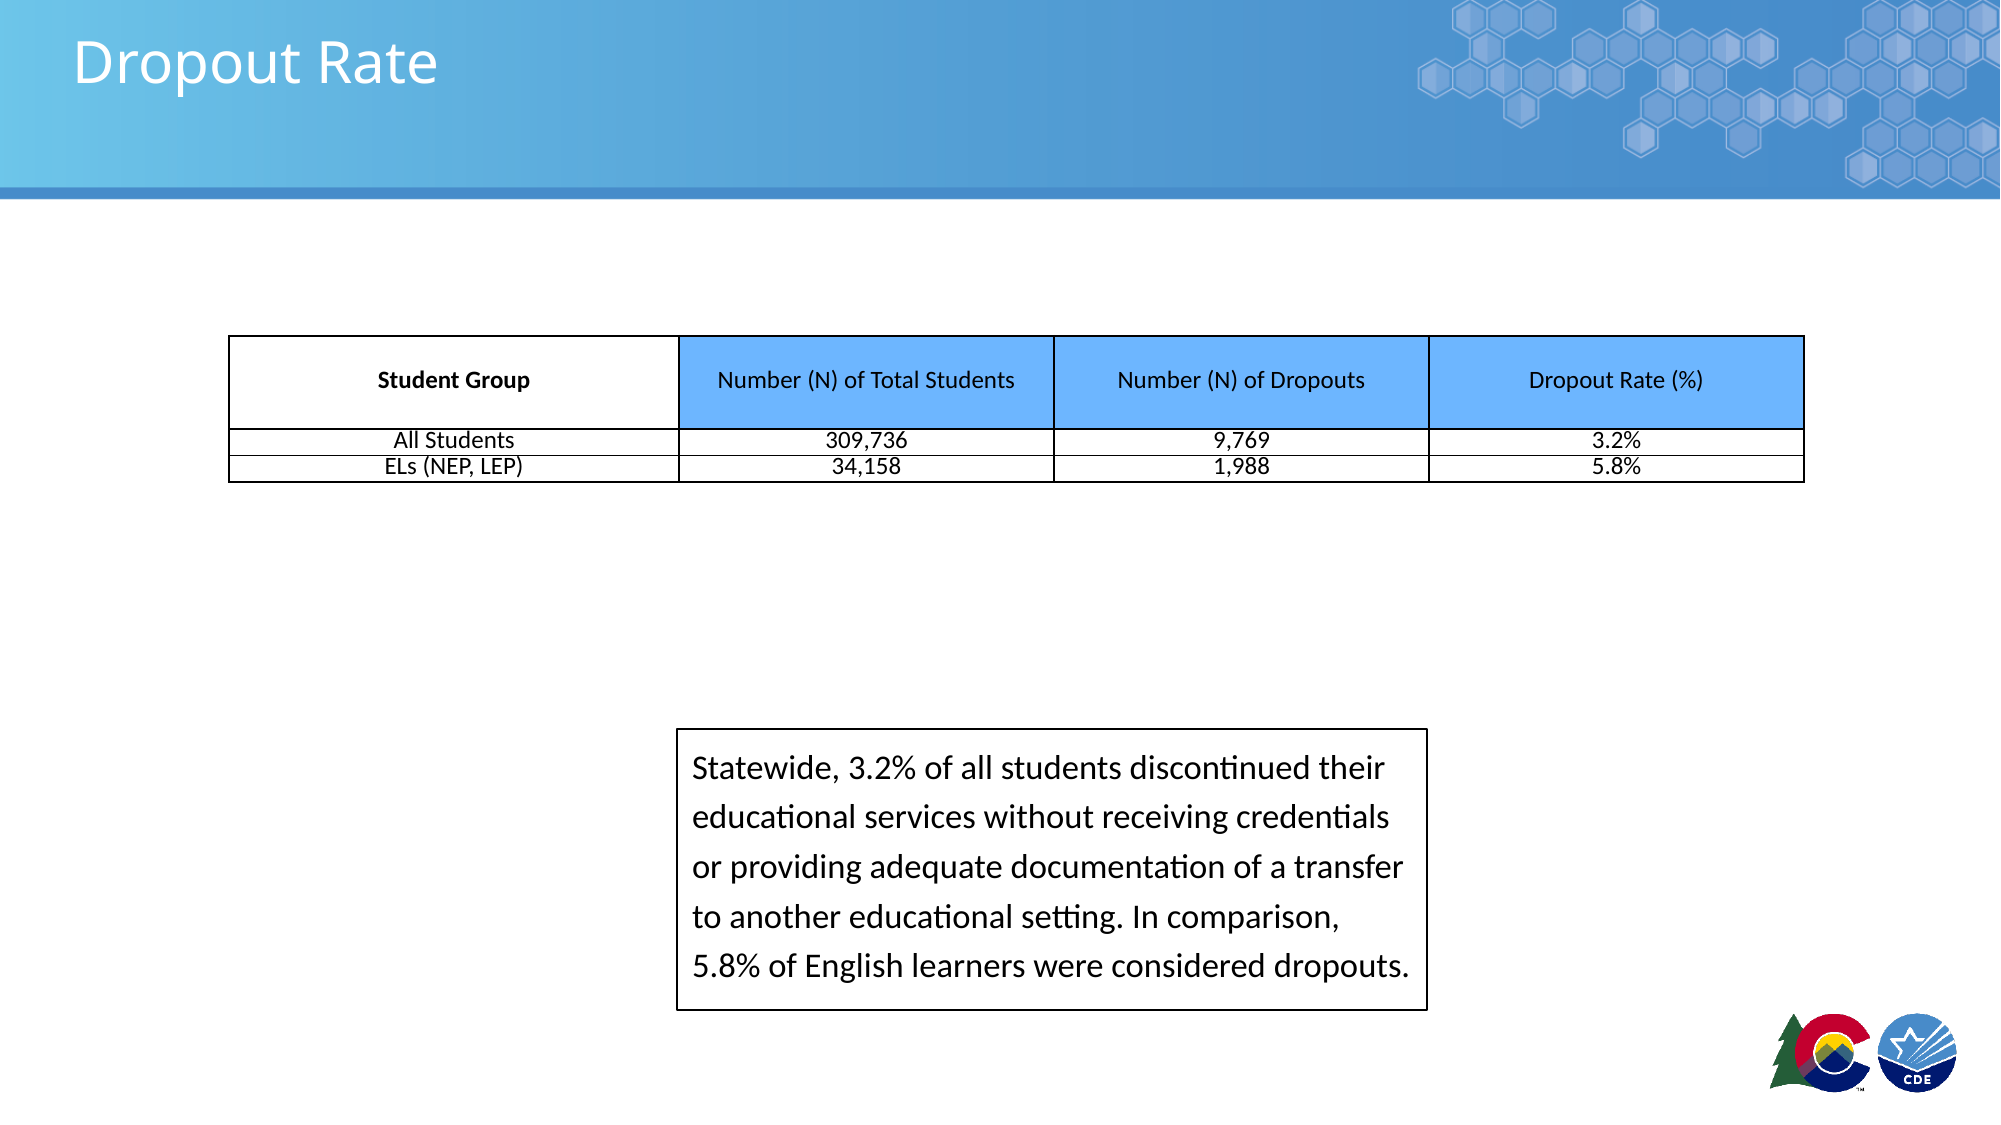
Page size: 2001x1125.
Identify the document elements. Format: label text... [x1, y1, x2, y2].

table_cell 309,736 [680, 430, 1053, 455]
table_cell All Students [230, 430, 678, 455]
title Dropout Rate [72, 33, 1396, 182]
table_cell 5.8% [1430, 456, 1803, 481]
picture [1768, 1012, 1957, 1093]
table_cell 1,988 [1055, 456, 1428, 481]
table_cell ELs (NEP, LEP) [230, 456, 678, 481]
table_header Number (N) of Dropouts [1055, 337, 1428, 428]
table_cell 34,158 [680, 456, 1053, 481]
table_header Dropout Rate (%) [1430, 337, 1803, 428]
table_cell 9,769 [1055, 430, 1428, 455]
picture [0, 0, 2000, 200]
table_header Number (N) of Total Students [680, 337, 1053, 428]
table_header Student Group [230, 337, 678, 428]
table_cell 3.2% [1430, 430, 1803, 455]
list Statewide, 3.2% of all students discontinued their educational services without receiving credentials or providing adequate documentation of a transfer to another educational setting. In comparison, 5.8% of English learners were considered dropouts. [677, 729, 1428, 1011]
